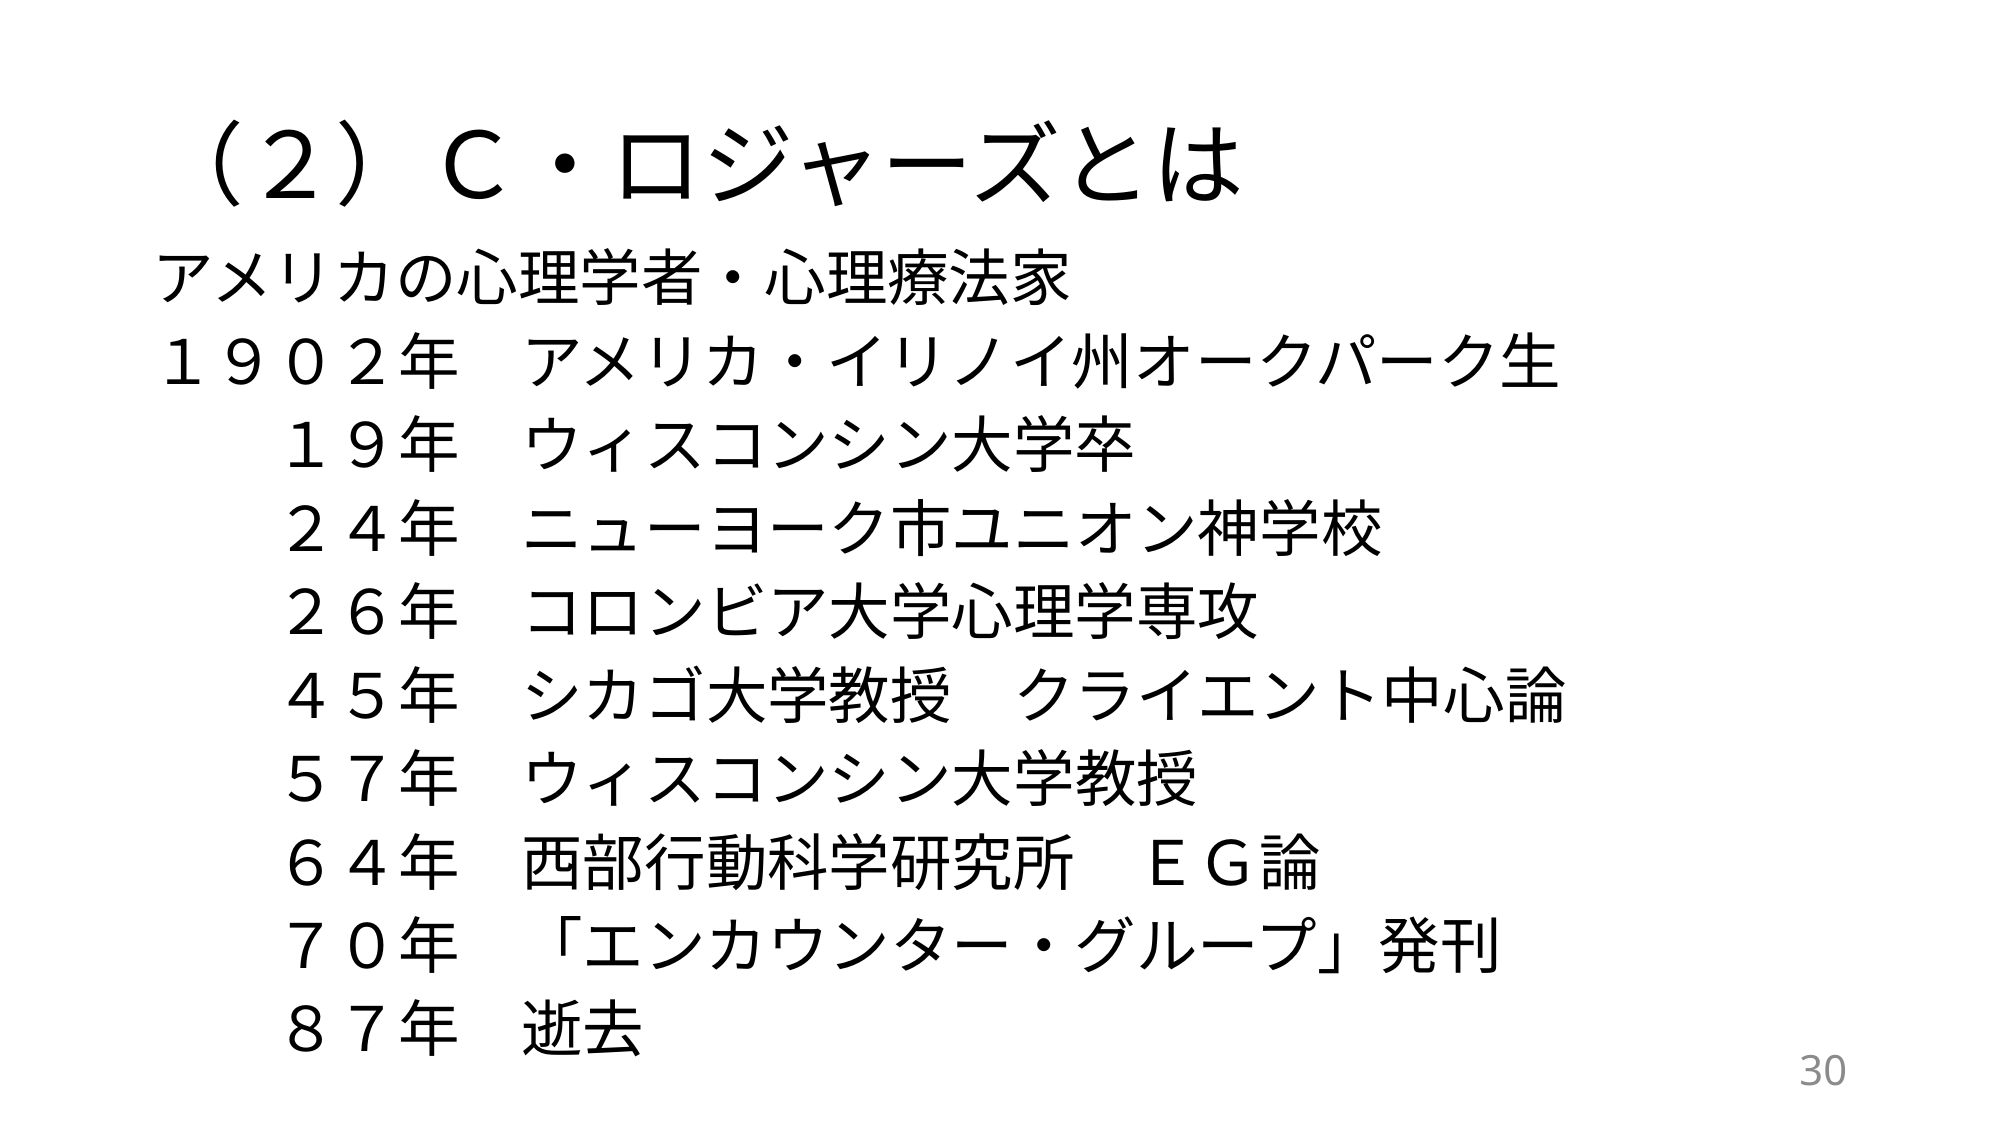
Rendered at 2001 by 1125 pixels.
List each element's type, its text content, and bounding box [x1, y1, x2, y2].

slide_number 30 [1412, 1042, 1863, 1103]
list アメリカの心理学者・心理療法家 １９０２年 アメリカ・イリノイ州オークパーク生 １９年 ウィスコンシン大学卒 ２４年 ニューヨーク市ユニオン神学校 ２６年 コロンビア大学心理学専攻 ４５年 シカゴ大学教授 クライエント中心論 ５７年 ウィスコンシン大学教授 ６４年 西部行動科学研究所 ＥＧ論 ７０年 「エンカウンター・グループ」発刊 ８７年 逝去 [137, 240, 1910, 1080]
title （２）Ｃ・ロジャーズとは [137, 59, 1863, 240]
